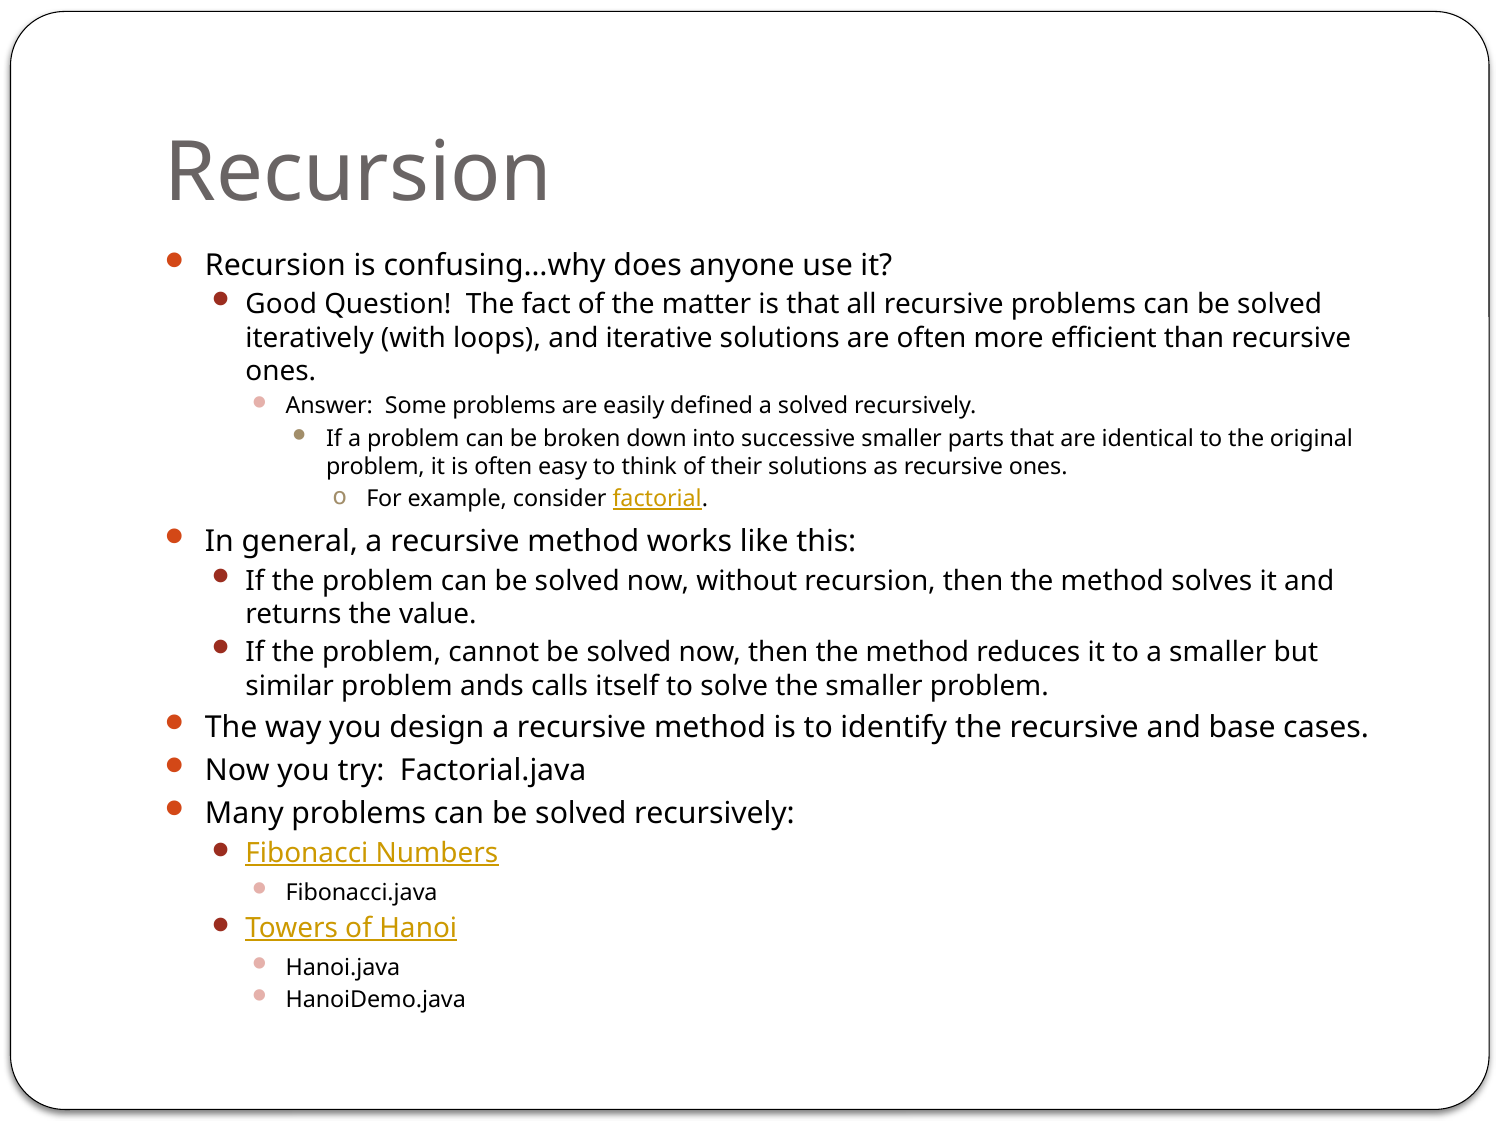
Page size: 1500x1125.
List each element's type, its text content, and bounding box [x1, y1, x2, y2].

title Recursion [150, 45, 1425, 233]
list Recursion is confusing…why does anyone use it? Good Question! The fact of the matter is that all recursive problems can be solved iteratively (with loops), and iterative solutions are often more efficient than recursive ones. Answer: Some problems are easily defined a solved recursively. If a problem can be broken down into successive smaller parts that are identical to the original problem, it is often easy to think of their solutions as recursive ones. For example, consider factorial. In general, a recursive method works like this: If the problem can be solved now, without recursion, then the method solves it and returns the value. If the problem, cannot be solved now, then the method reduces it to a smaller but similar problem ands calls itself to solve the smaller problem. The way you design a recursive method is to identify the recursive and base cases. Now you try: Factorial.java Many problems can be solved recursively: Fibonacci Numbers Fibonacci.java Towers of Hanoi Hanoi.java HanoiDemo.java [150, 237, 1425, 1025]
